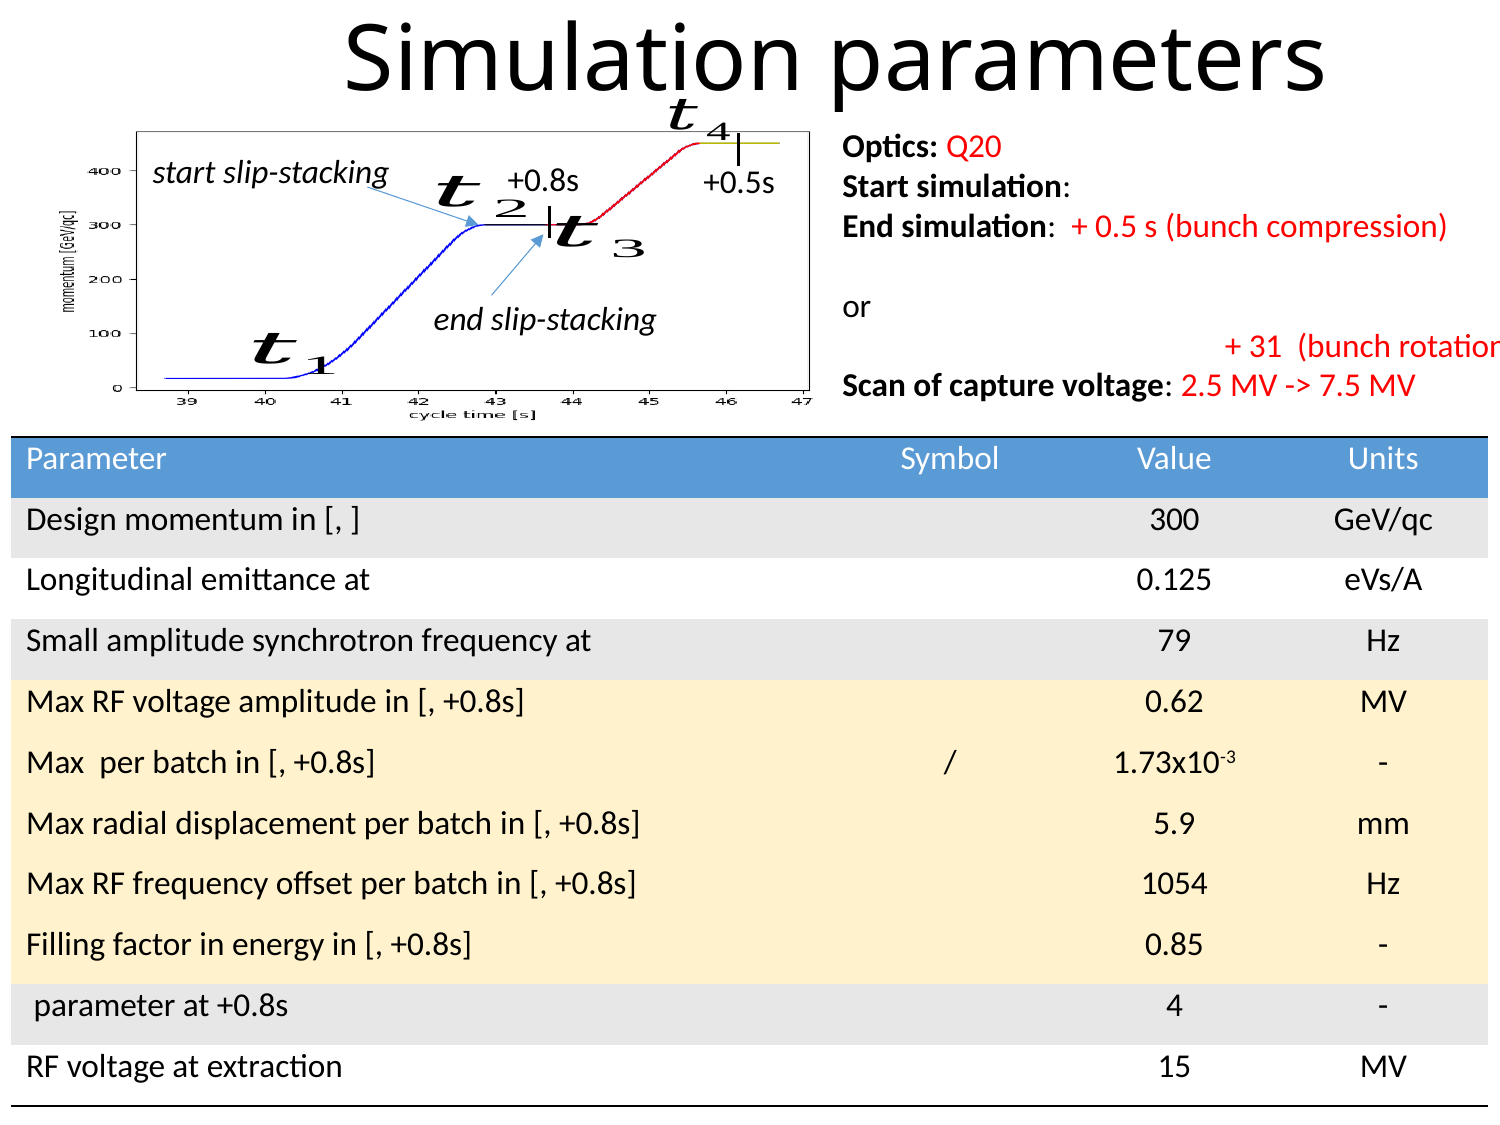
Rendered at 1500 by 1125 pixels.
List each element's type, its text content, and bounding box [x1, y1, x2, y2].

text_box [491, 234, 544, 296]
title Simulation parameters [328, 0, 1500, 138]
picture [47, 122, 828, 427]
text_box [367, 186, 479, 225]
